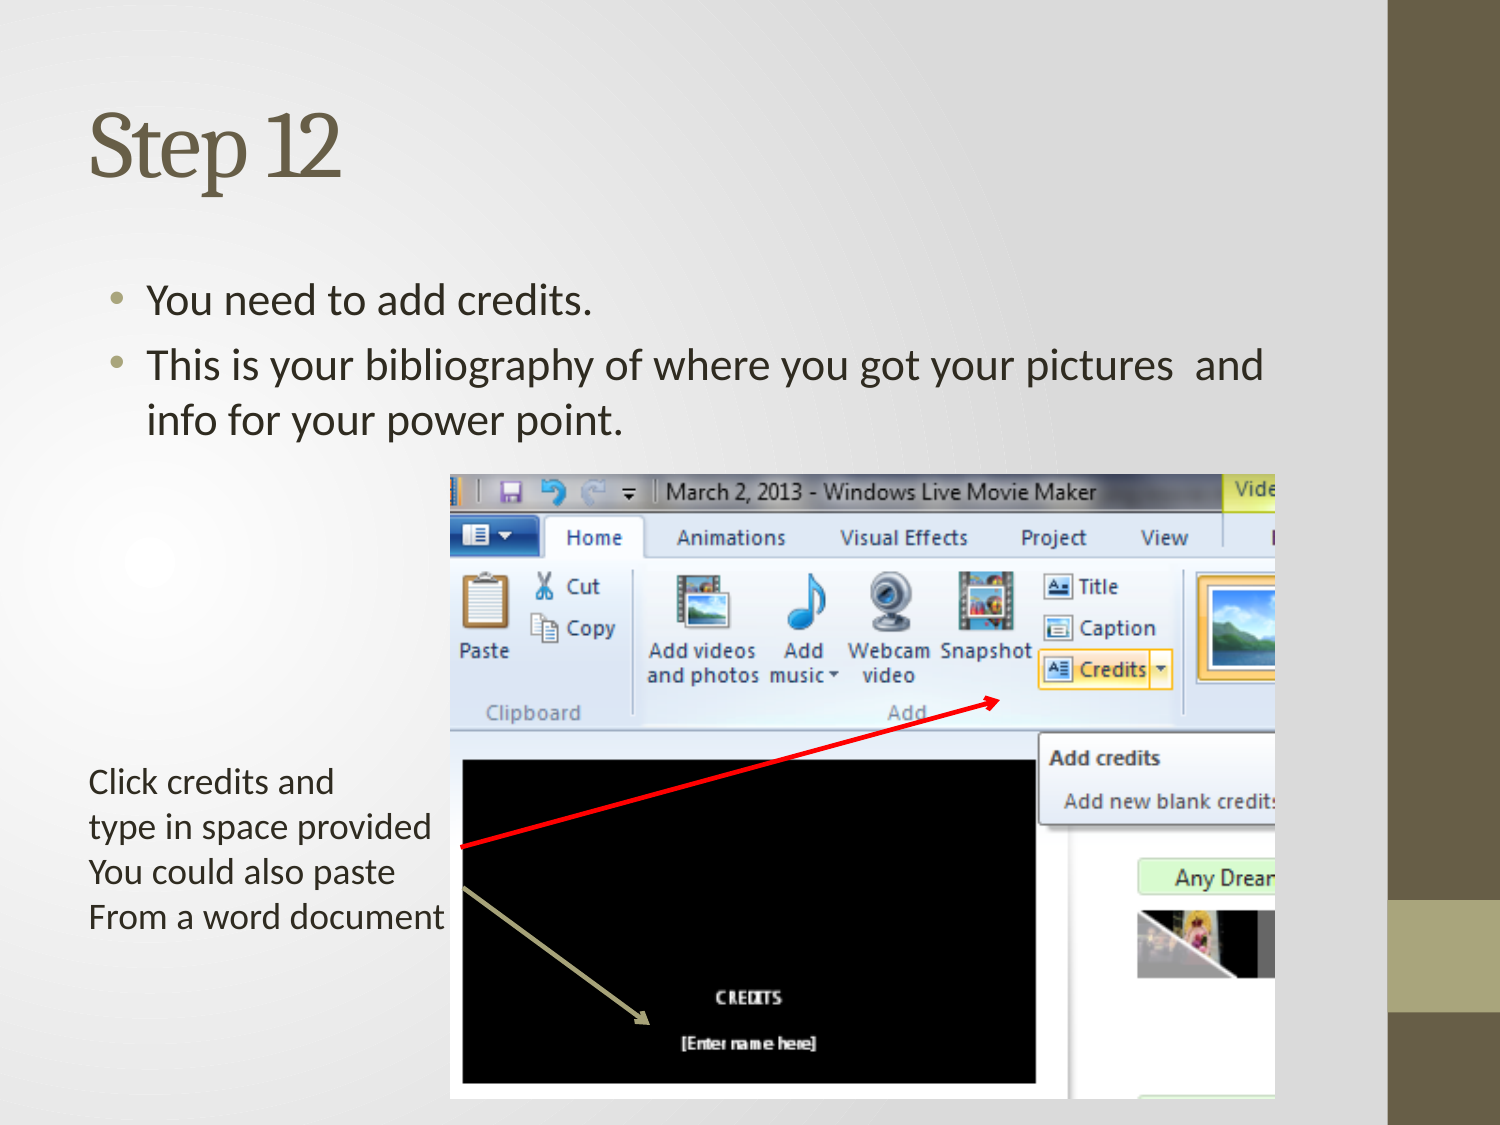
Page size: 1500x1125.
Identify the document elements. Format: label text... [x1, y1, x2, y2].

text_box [462, 699, 1001, 849]
title Step 12 [75, 45, 1325, 233]
text_box Click credits and type in space provided You could also paste From a word document [73, 749, 446, 945]
picture [449, 474, 1276, 1100]
list You need to add credits. This is your bibliography of where you got your pictures and info for your power point. [75, 262, 1325, 1050]
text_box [462, 886, 651, 1026]
